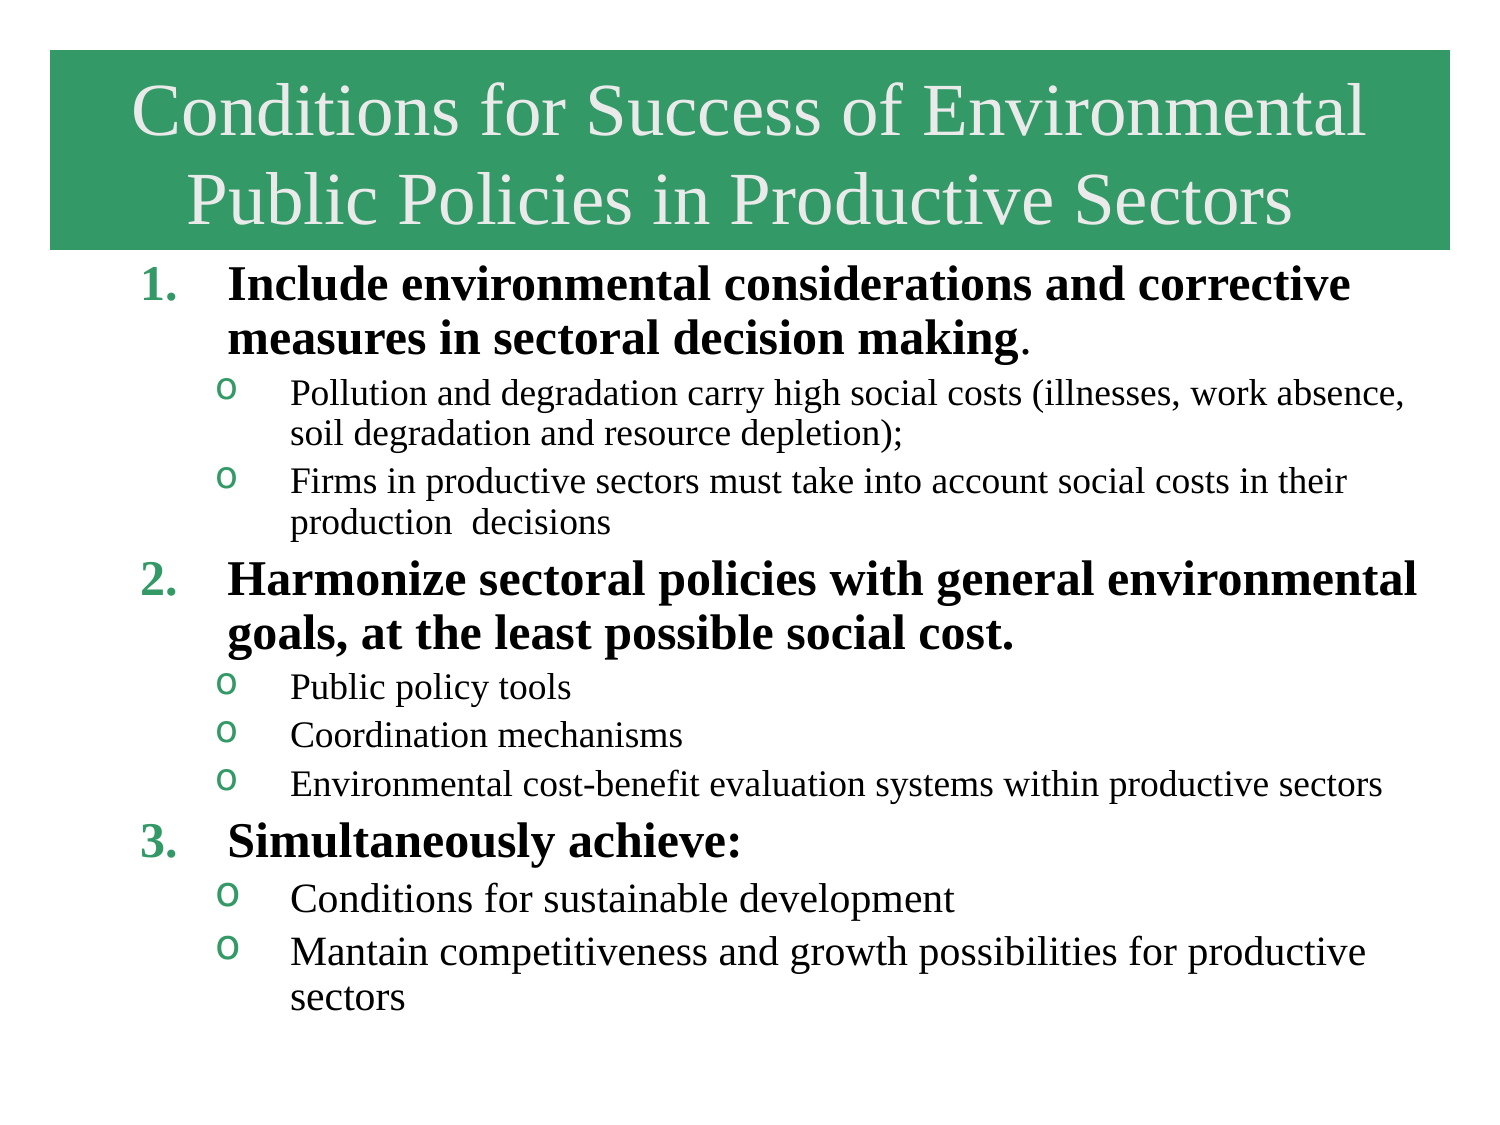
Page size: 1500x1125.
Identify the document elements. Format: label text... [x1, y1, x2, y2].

list Include environmental considerations and corrective measures in sectoral decision making. Pollution and degradation carry high social costs (illnesses, work absence, soil degradation and resource depletion); Firms in productive sectors must take into account social costs in their production decisions Harmonize sectoral policies with general environmental goals, at the least possible social cost. Public policy tools Coordination mechanisms Environmental cost-benefit evaluation systems within productive sectors Simultaneously achieve: Conditions for sustainable development Mantain competitiveness and growth possibilities for productive sectors [124, 249, 1463, 926]
title Conditions for Success of Environmental Public Policies in Productive Sectors [49, 49, 1451, 251]
